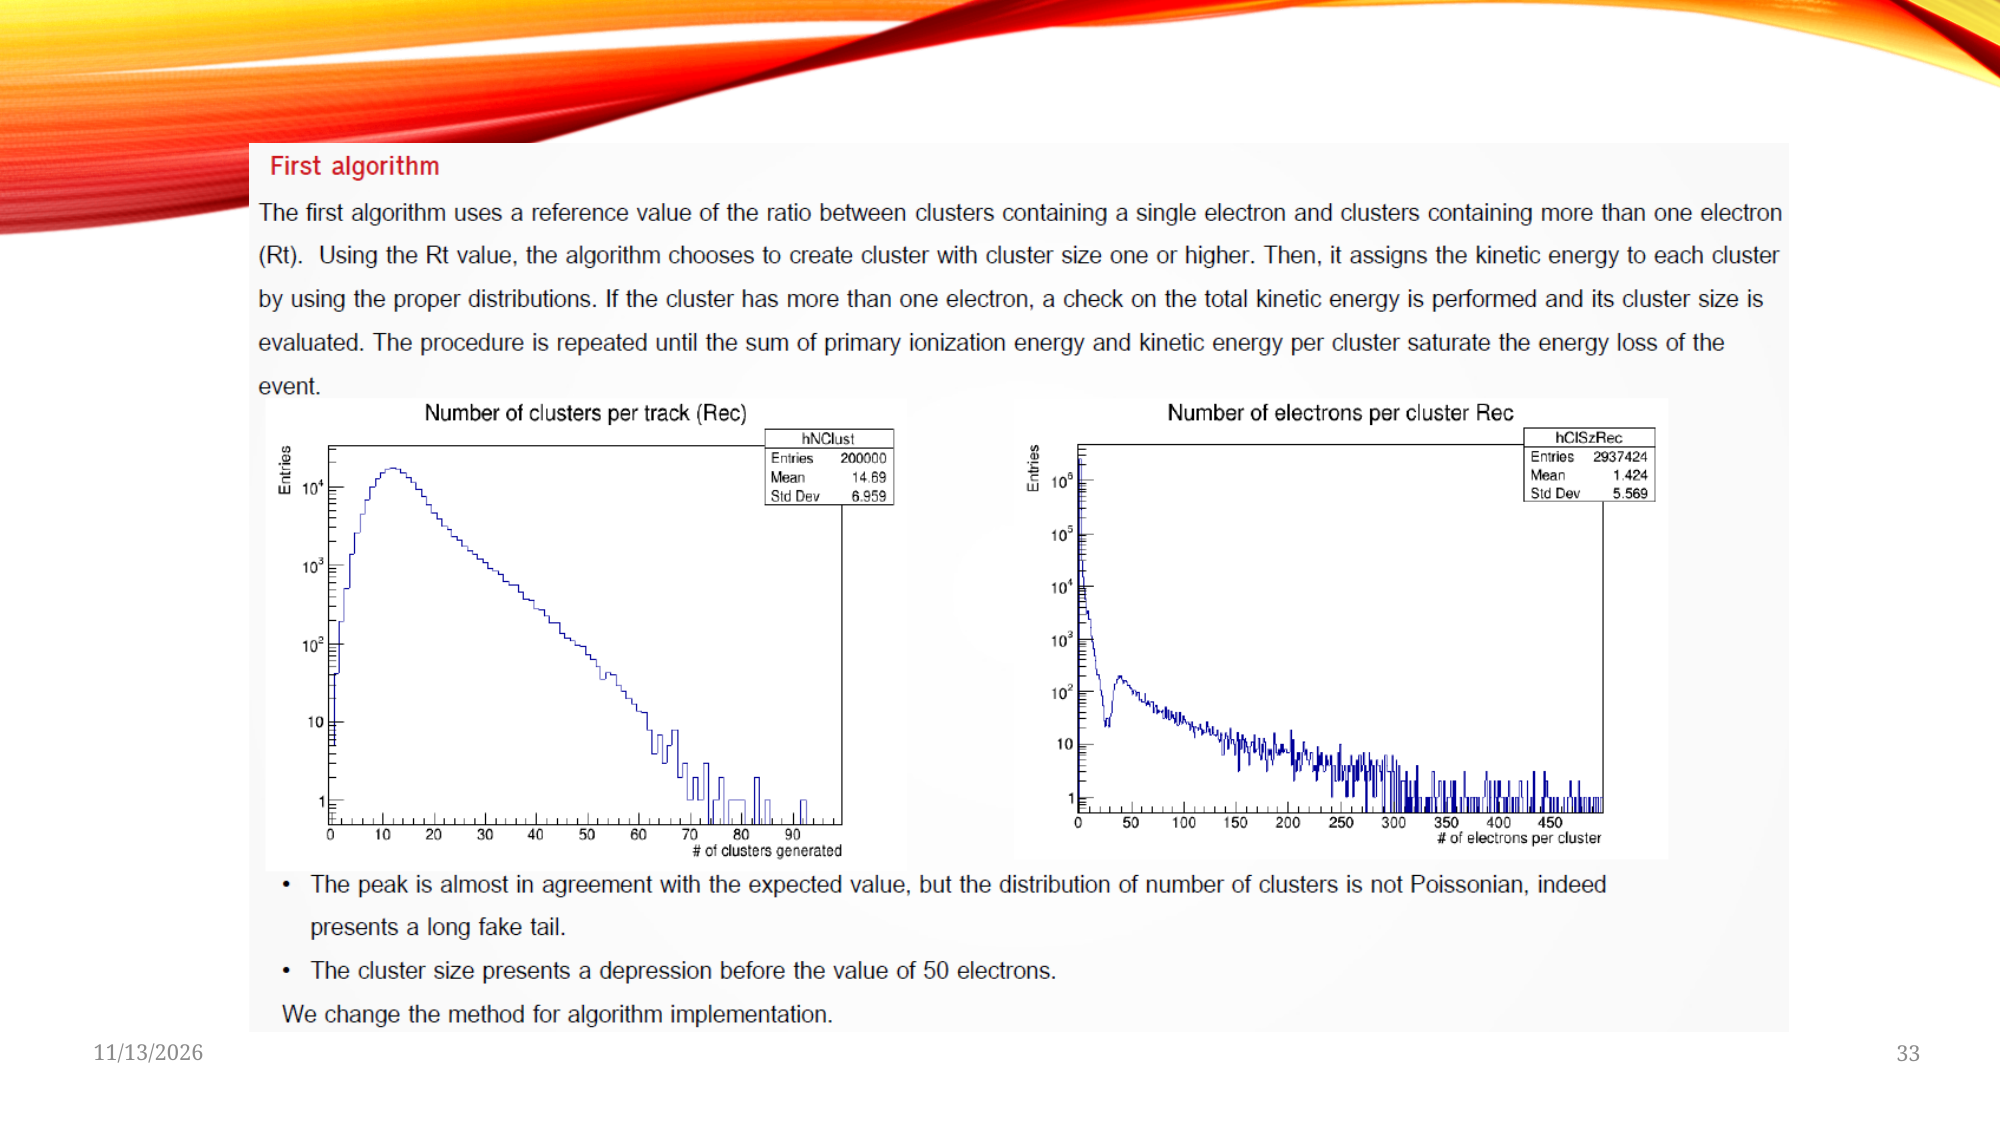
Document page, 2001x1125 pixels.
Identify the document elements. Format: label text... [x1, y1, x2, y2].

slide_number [64, 1022, 219, 1085]
picture [0, 0, 2000, 1032]
slide_number 33 [1875, 1031, 1936, 1078]
